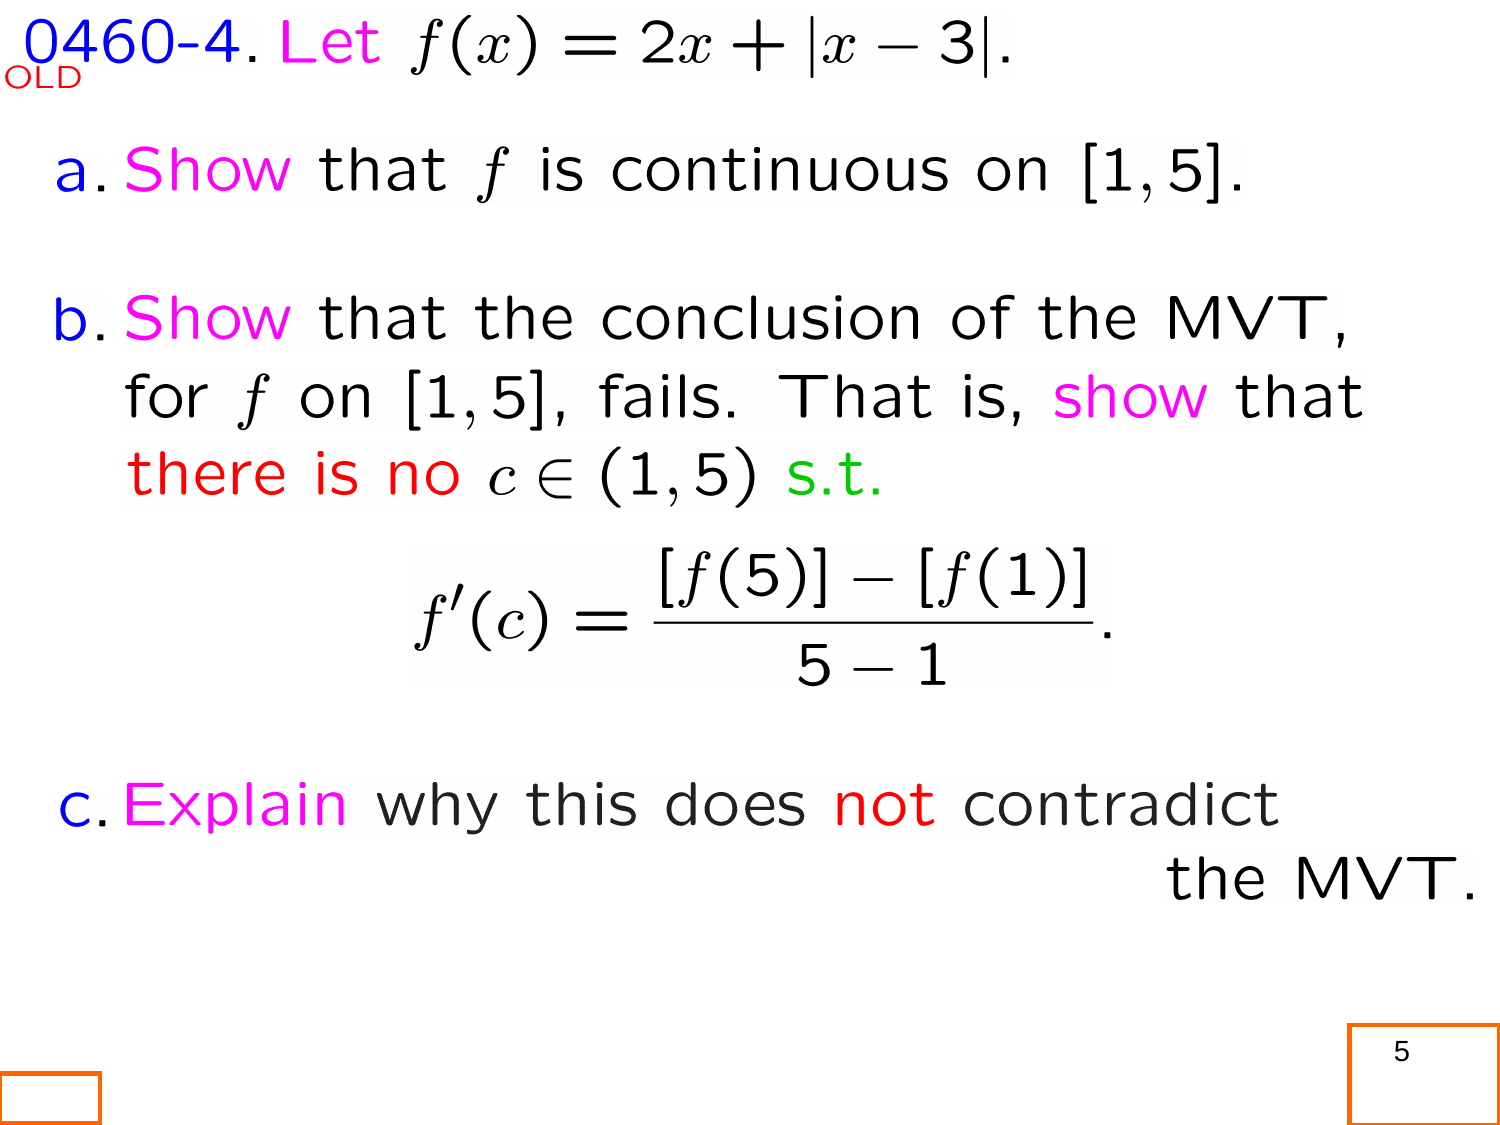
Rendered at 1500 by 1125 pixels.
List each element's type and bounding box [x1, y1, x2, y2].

text_box [0, 1073, 100, 1124]
picture [281, 12, 1011, 82]
picture [58, 792, 106, 827]
picture [55, 157, 106, 193]
picture [1164, 853, 1476, 901]
picture [124, 142, 1242, 205]
picture [413, 547, 1112, 688]
picture [3, 18, 258, 90]
picture [124, 446, 879, 509]
picture [124, 369, 1363, 432]
picture [124, 292, 1344, 349]
picture [55, 294, 106, 342]
picture [124, 781, 1279, 836]
text_box [1349, 1025, 1500, 1125]
